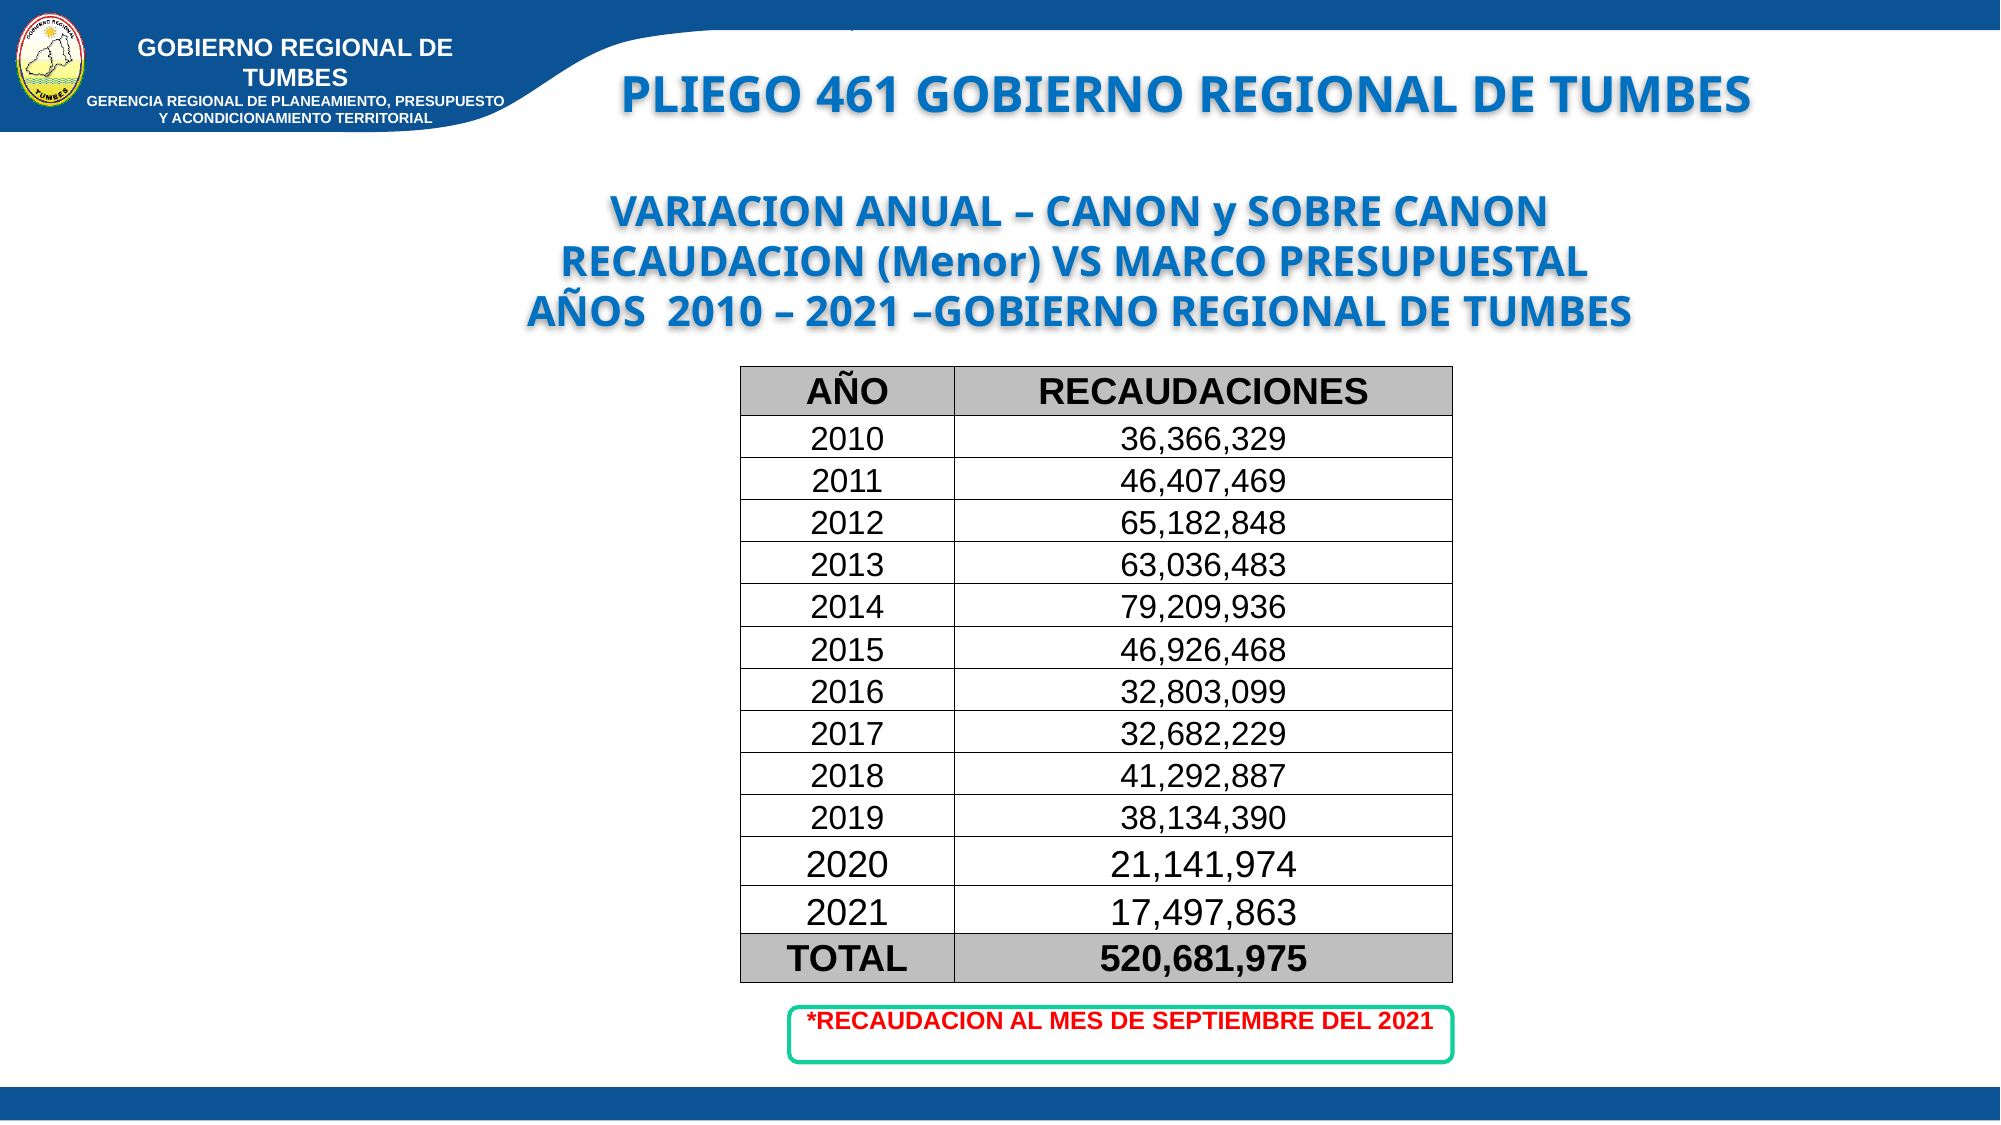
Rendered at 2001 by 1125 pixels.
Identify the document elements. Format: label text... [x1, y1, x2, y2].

table_cell 2010 [741, 416, 954, 457]
table_cell 32,803,099 [955, 669, 1452, 710]
table_cell 17,497,863 [955, 886, 1452, 933]
text_box [0, 1085, 2000, 1122]
table_cell 36,366,329 [955, 416, 1452, 457]
table_cell 2012 [741, 500, 954, 541]
table_cell 38,134,390 [955, 795, 1452, 836]
table_cell 2020 [741, 837, 954, 885]
table_cell 46,926,468 [955, 627, 1452, 668]
table_cell 46,407,469 [955, 458, 1452, 499]
table_cell 41,292,887 [955, 753, 1452, 794]
table_header AÑO [741, 367, 954, 415]
table_cell TOTAL [741, 934, 954, 982]
table_cell 79,209,936 [955, 584, 1452, 626]
table_cell 32,682,229 [955, 711, 1452, 752]
table_cell 2013 [741, 542, 954, 583]
table_cell 2016 [741, 669, 954, 710]
text_box *RECAUDACION AL MES DE SEPTIEMBRE DEL 2021 [786, 1004, 1455, 1065]
table_header RECAUDACIONES [955, 367, 1452, 415]
table_cell 21,141,974 [955, 837, 1452, 885]
table_cell 2014 [741, 584, 954, 626]
table_cell 2015 [741, 627, 954, 668]
table_cell 65,182,848 [955, 500, 1452, 541]
table_cell 2019 [741, 795, 954, 836]
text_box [0, 0, 2000, 133]
picture [12, 3, 89, 118]
table_cell 520,681,975 [955, 934, 1452, 982]
text_box VARIACION ANUAL – CANON y SOBRE CANON RECAUDACION (Menor) VS MARCO PRESUPUESTAL AÑOS 2010 – 2021 –GOBIERNO REGIONAL DE TUMBES [479, 177, 1681, 343]
table_cell 2021 [741, 886, 954, 933]
table_cell 2017 [741, 711, 954, 752]
table_cell 2018 [741, 753, 954, 794]
table_cell 63,036,483 [955, 542, 1452, 583]
table_cell 2011 [741, 458, 954, 499]
